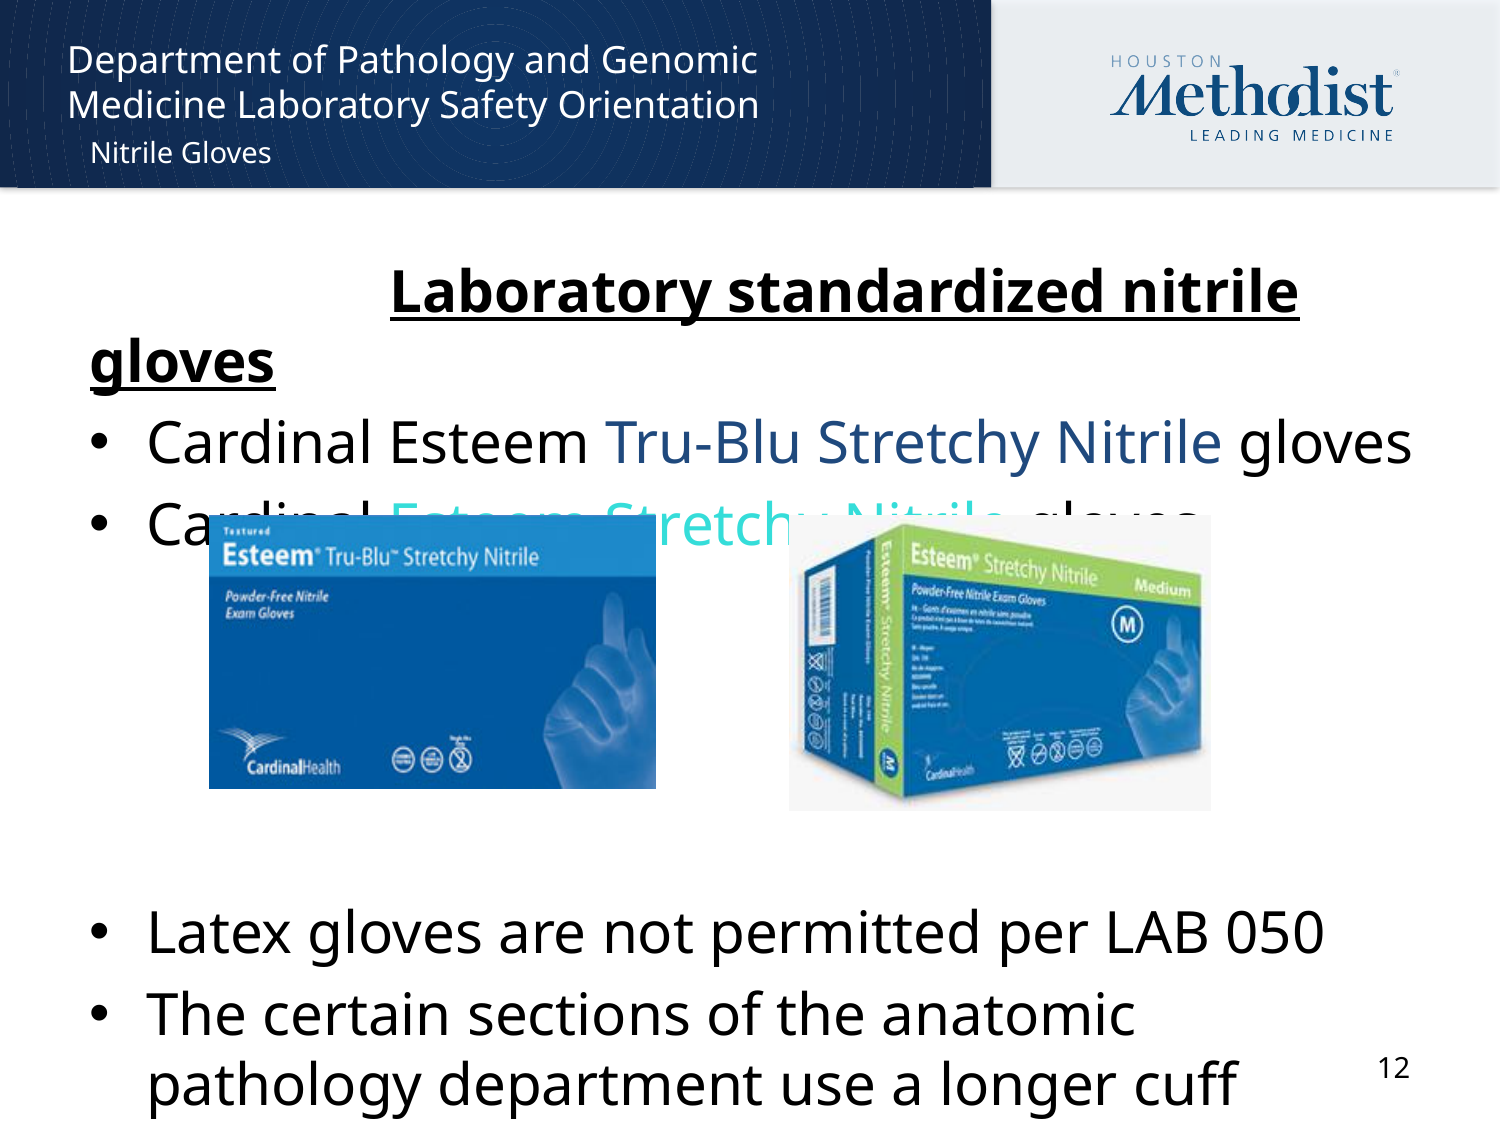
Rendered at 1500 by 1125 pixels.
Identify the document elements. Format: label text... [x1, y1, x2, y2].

text_box Department of Pathology and Genomic Medicine Laboratory Safety Orientation [52, 28, 932, 129]
list Nitrile Gloves [75, 129, 505, 187]
picture [789, 515, 1211, 811]
list Laboratory standardized nitrile gloves Cardinal Esteem Tru-Blu Stretchy Nitrile gloves Cardinal Esteem Stretchy Nitrile gloves Latex gloves are not permitted per LAB 050 The certain sections of the anatomic pathology department use a longer cuff cardinal nitrile glove [75, 246, 1429, 1069]
picture [1110, 55, 1400, 141]
picture [208, 515, 656, 789]
